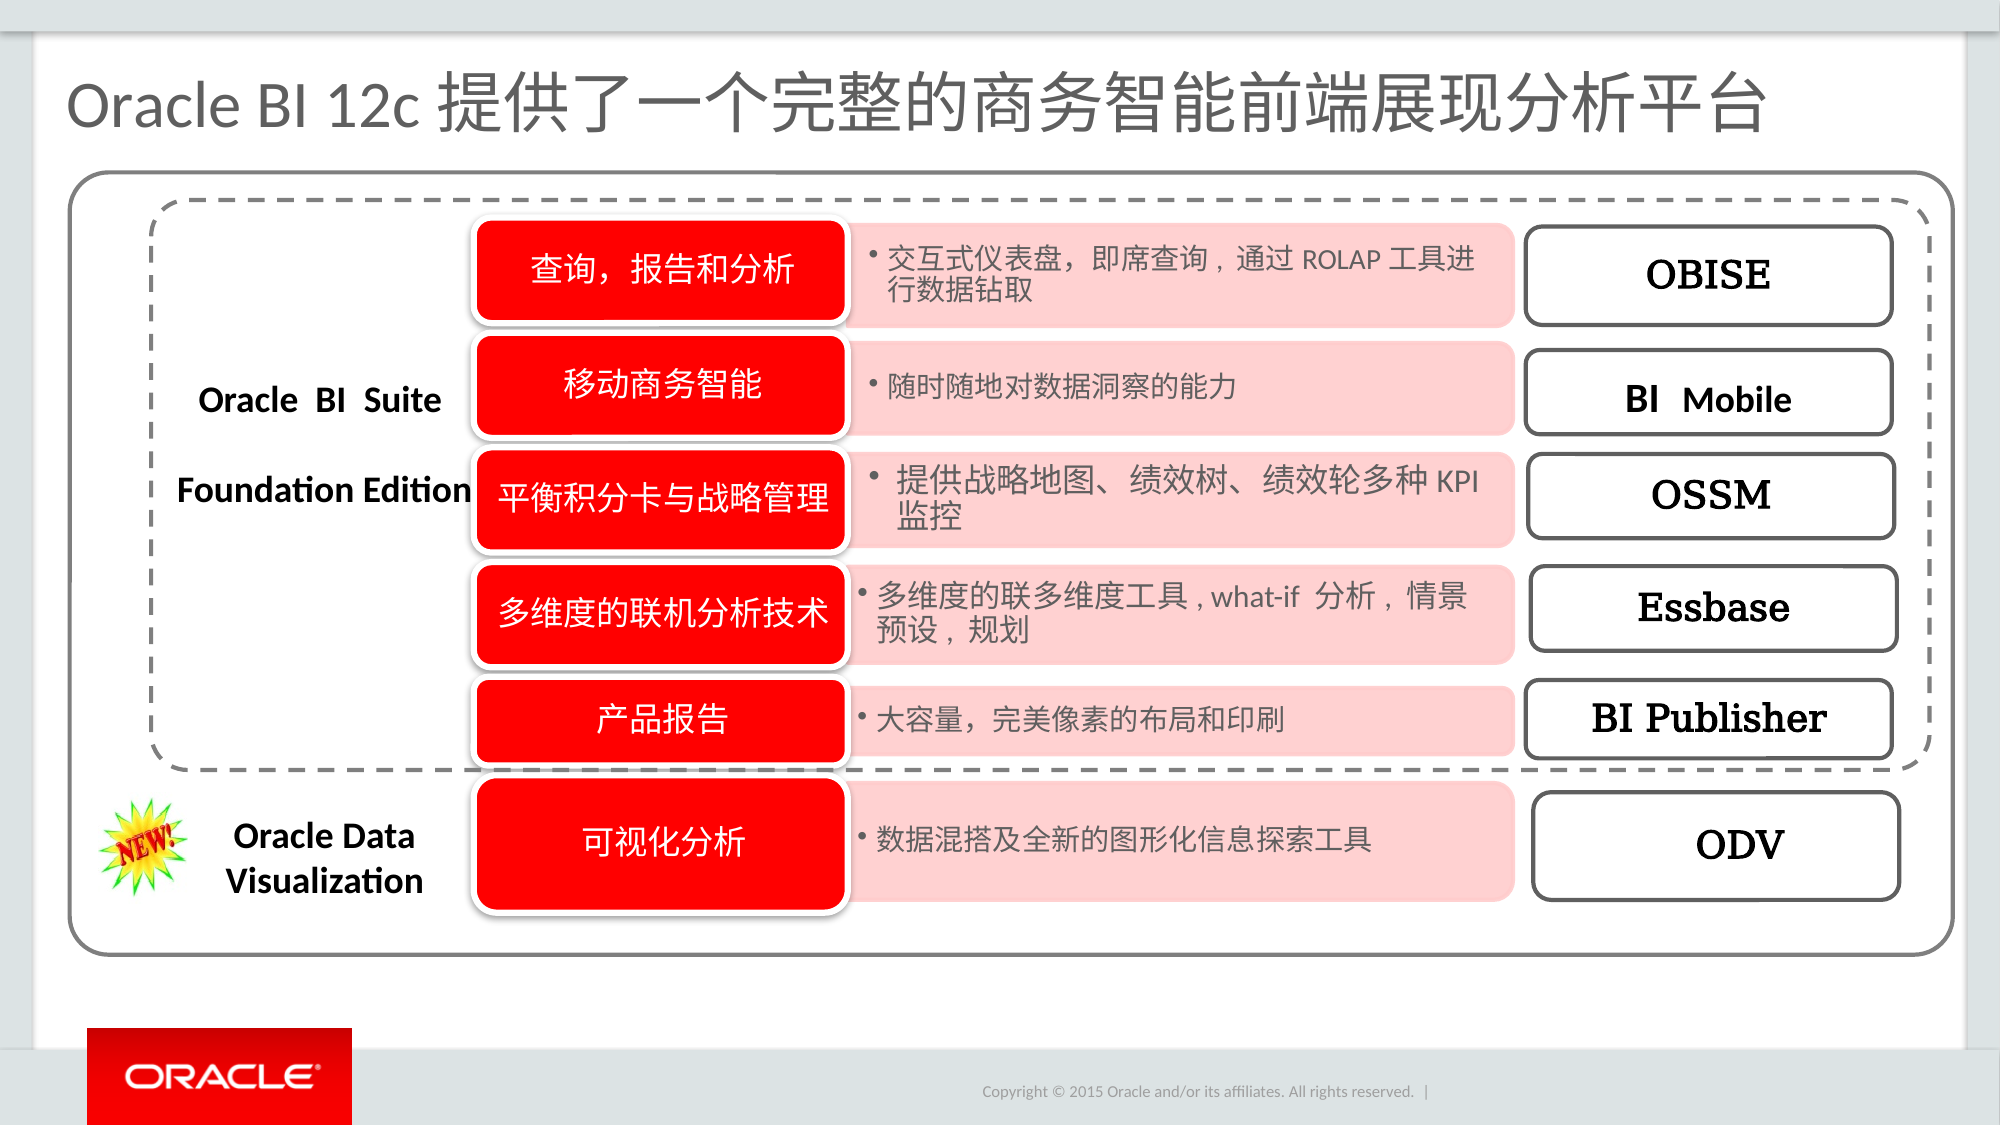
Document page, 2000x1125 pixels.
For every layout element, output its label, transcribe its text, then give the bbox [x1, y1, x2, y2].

text_box Oracle BI Suite Foundation Edition [162, 367, 468, 563]
text_box [67, 170, 1955, 957]
text_box Essbase [1528, 564, 1899, 653]
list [473, 217, 1514, 913]
picture [87, 1028, 352, 1125]
title Oracle BI 12c提供了一个完整的商务智能前端展现分析平台 [66, 50, 1892, 141]
text_box OSSM [1526, 451, 1897, 541]
picture [97, 791, 188, 904]
text_box Oracle Data Visualization [191, 803, 462, 908]
